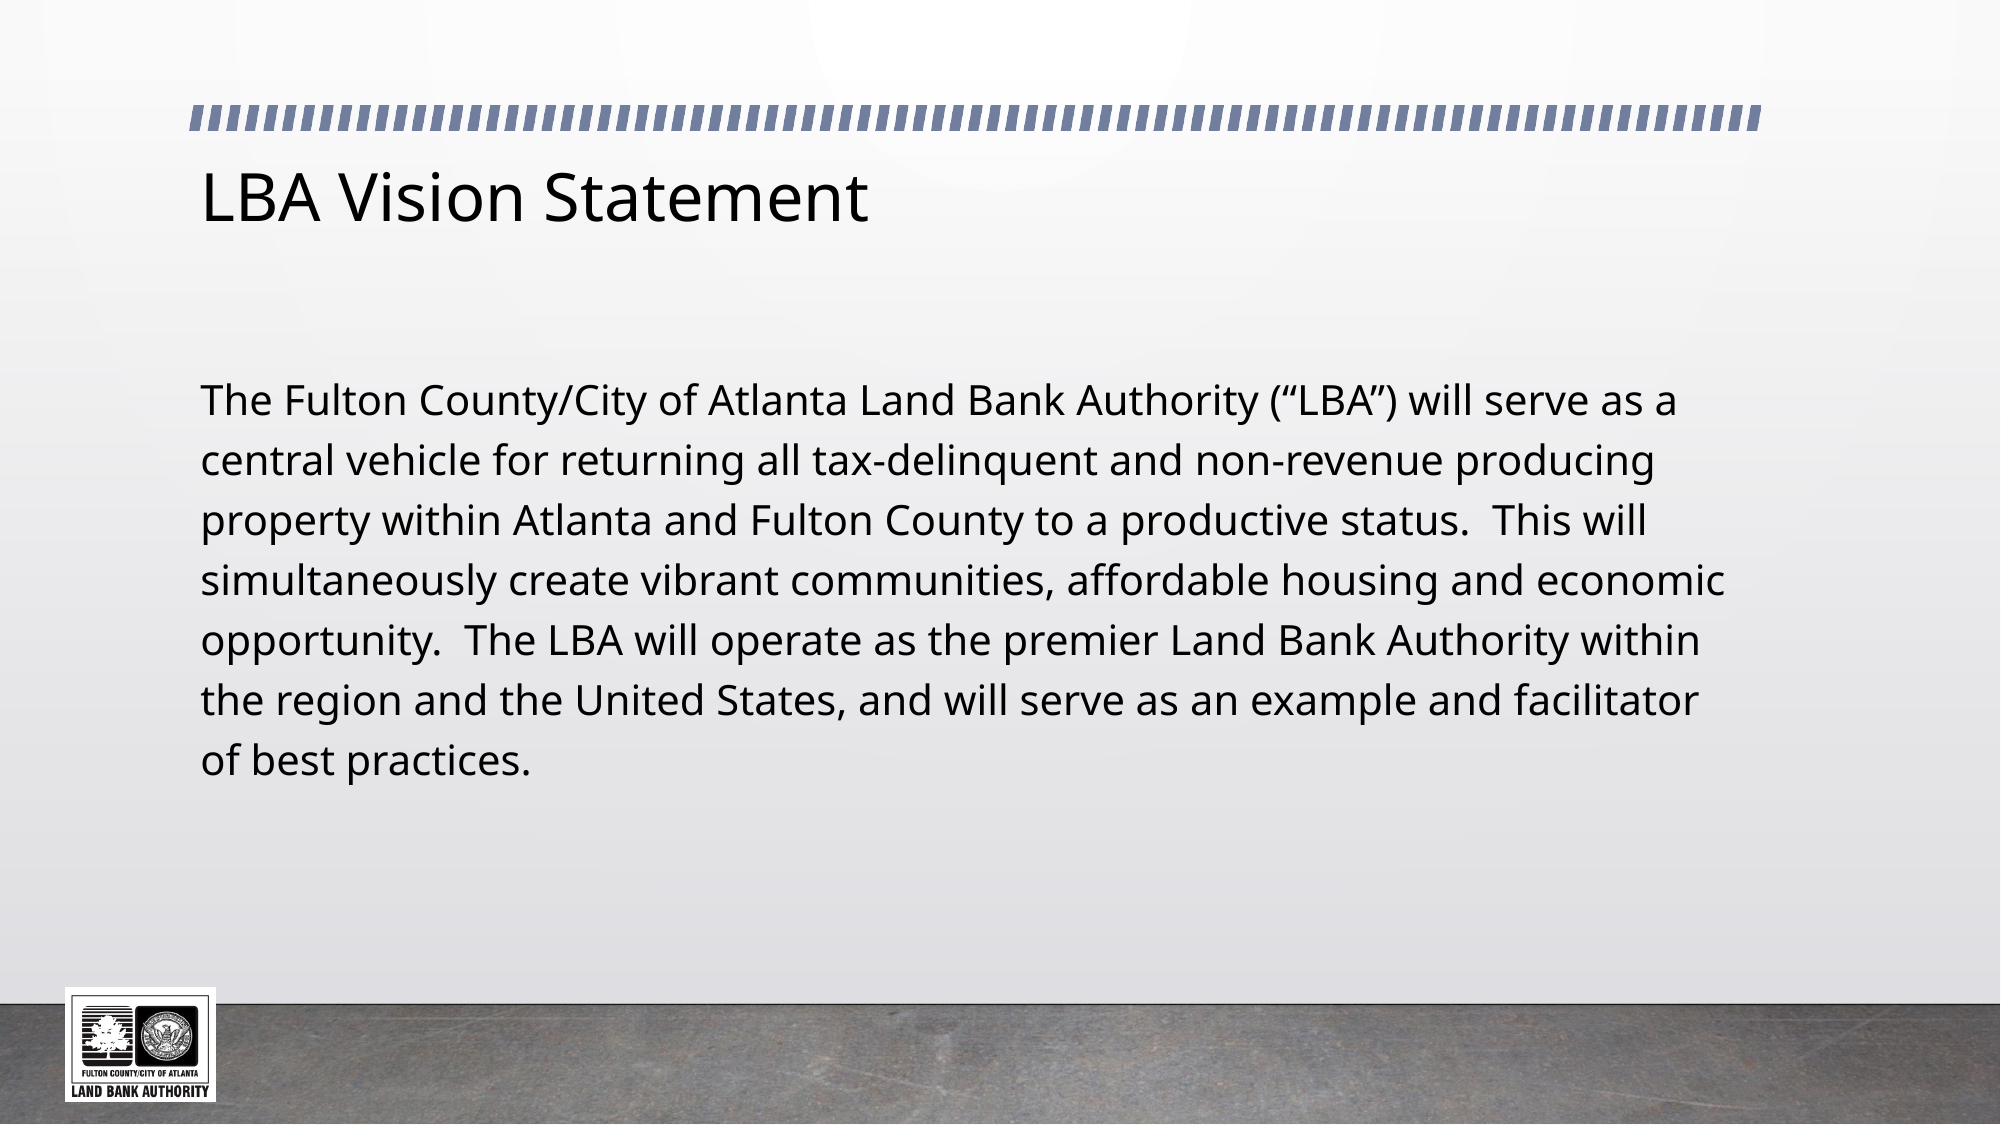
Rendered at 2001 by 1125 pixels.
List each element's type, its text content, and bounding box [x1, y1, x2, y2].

title LBA Vision Statement [185, 156, 1761, 329]
list The Fulton County/City of Atlanta Land Bank Authority (“LBA”) will serve as a central vehicle for returning all tax-delinquent and non-revenue producing property within Atlanta and Fulton County to a productive status. This will simultaneously create vibrant communities, affordable housing and economic opportunity. The LBA will operate as the premier Land Bank Authority within the region and the United States, and will serve as an example and facilitator of best practices. [185, 356, 1761, 897]
picture [0, 987, 2000, 1124]
